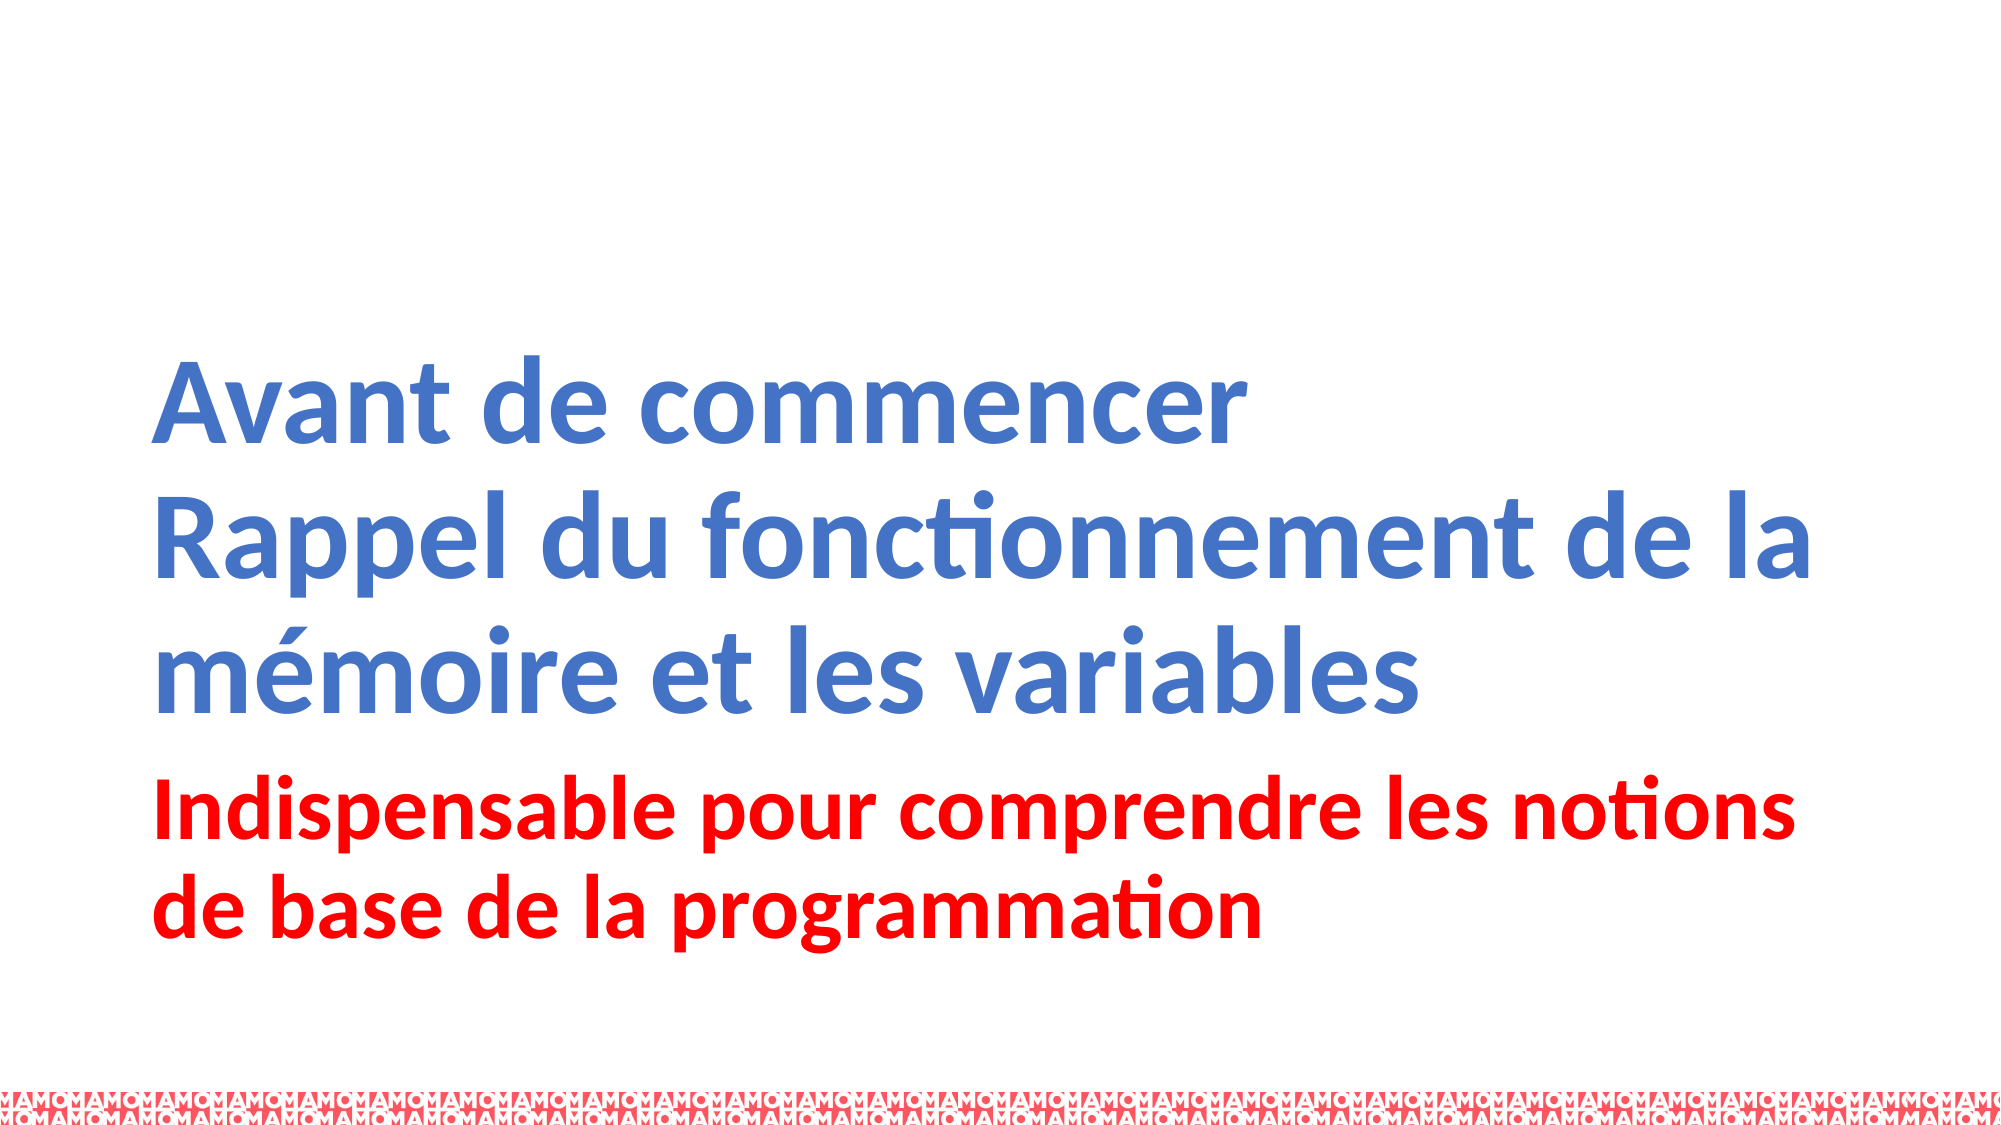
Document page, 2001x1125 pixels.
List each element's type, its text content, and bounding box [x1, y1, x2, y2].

title Avant de commencer Rappel du fonctionnement de la mémoire et les variables [136, 280, 1862, 749]
picture [0, 1092, 2000, 1125]
list Indispensable pour comprendre les notions de base de la programmation [136, 752, 1862, 999]
